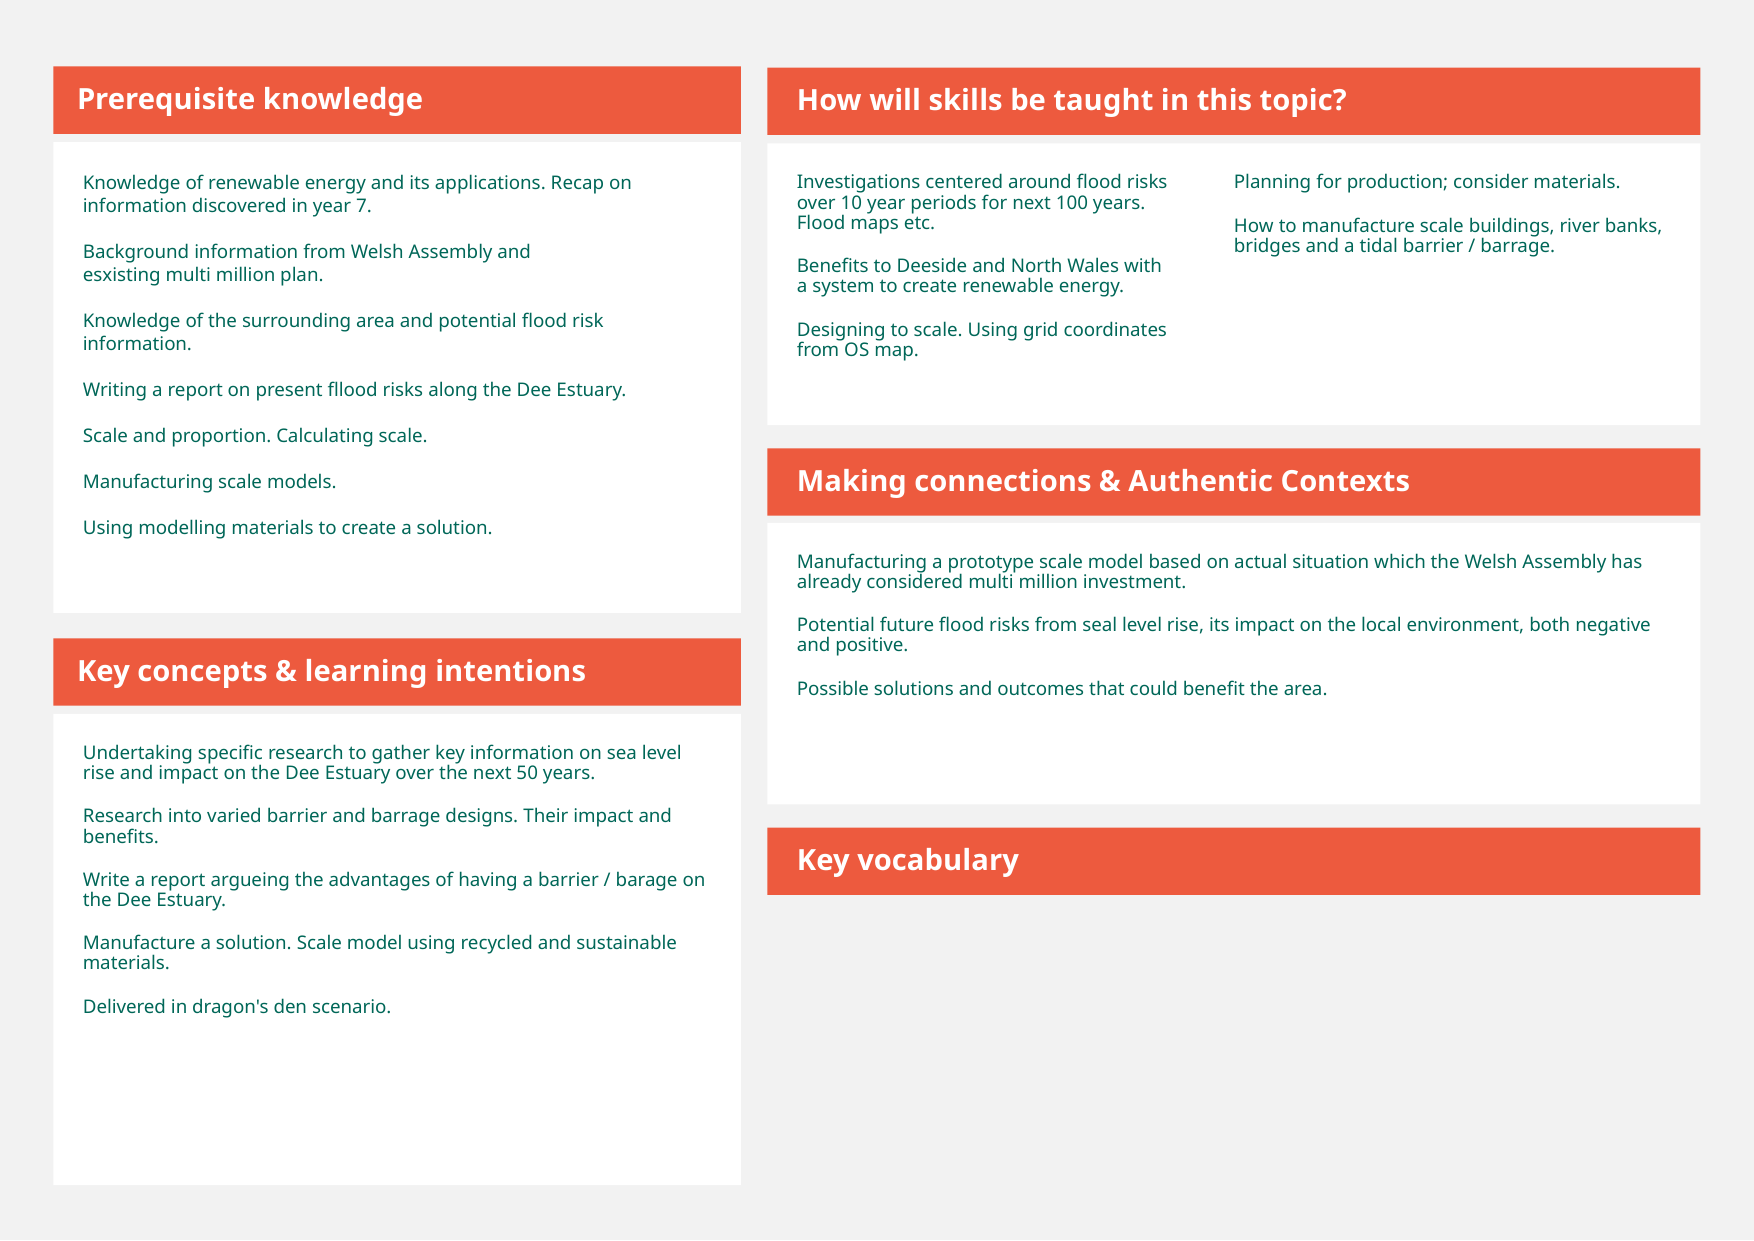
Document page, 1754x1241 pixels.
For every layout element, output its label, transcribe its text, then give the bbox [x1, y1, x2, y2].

list Investigations centered around flood risks over 10 year periods for next 100 years. Flood maps etc. Benefits to Deeside and North Wales with a system to create renewable energy. Designing to scale. Using grid coordinates from OS map. Planning for production; consider materials. How to manufacture scale buildings, river banks, bridges and a tidal barrier / barrage. [767, 143, 1701, 426]
list Prerequisite knowledge [53, 66, 741, 134]
list Knowledge of renewable energy and its applications. Recap on information discovered in year 7. Background information from Welsh Assembly and esxisting multi million plan. Knowledge of the surrounding area and potential flood risk information. Writing a report on present fllood risks along the Dee Estuary. Scale and proportion. Calculating scale. Manufacturing scale models. Using modelling materials to create a solution. [53, 142, 741, 613]
list Undertaking specific research to gather key information on sea level rise and impact on the Dee Estuary over the next 50 years. Research into varied barrier and barrage designs. Their impact and benefits. Write a report argueing the advantages of having a barrier / barage on the Dee Estuary. Manufacture a solution. Scale model using recycled and sustainable materials. Delivered in dragon's den scenario. [53, 713, 741, 1186]
list Key vocabulary [767, 827, 1701, 895]
list Making connections & Authentic Contexts [767, 448, 1701, 516]
list Key concepts & learning intentions [53, 638, 741, 706]
list How will skills be taught in this topic? [767, 67, 1701, 135]
list Manufacturing a prototype scale model based on actual situation which the Welsh Assembly has already considered multi million investment. Potential future flood risks from seal level rise, its impact on the local environment, both negative and positive. Possible solutions and outcomes that could benefit the area. [767, 522, 1701, 805]
